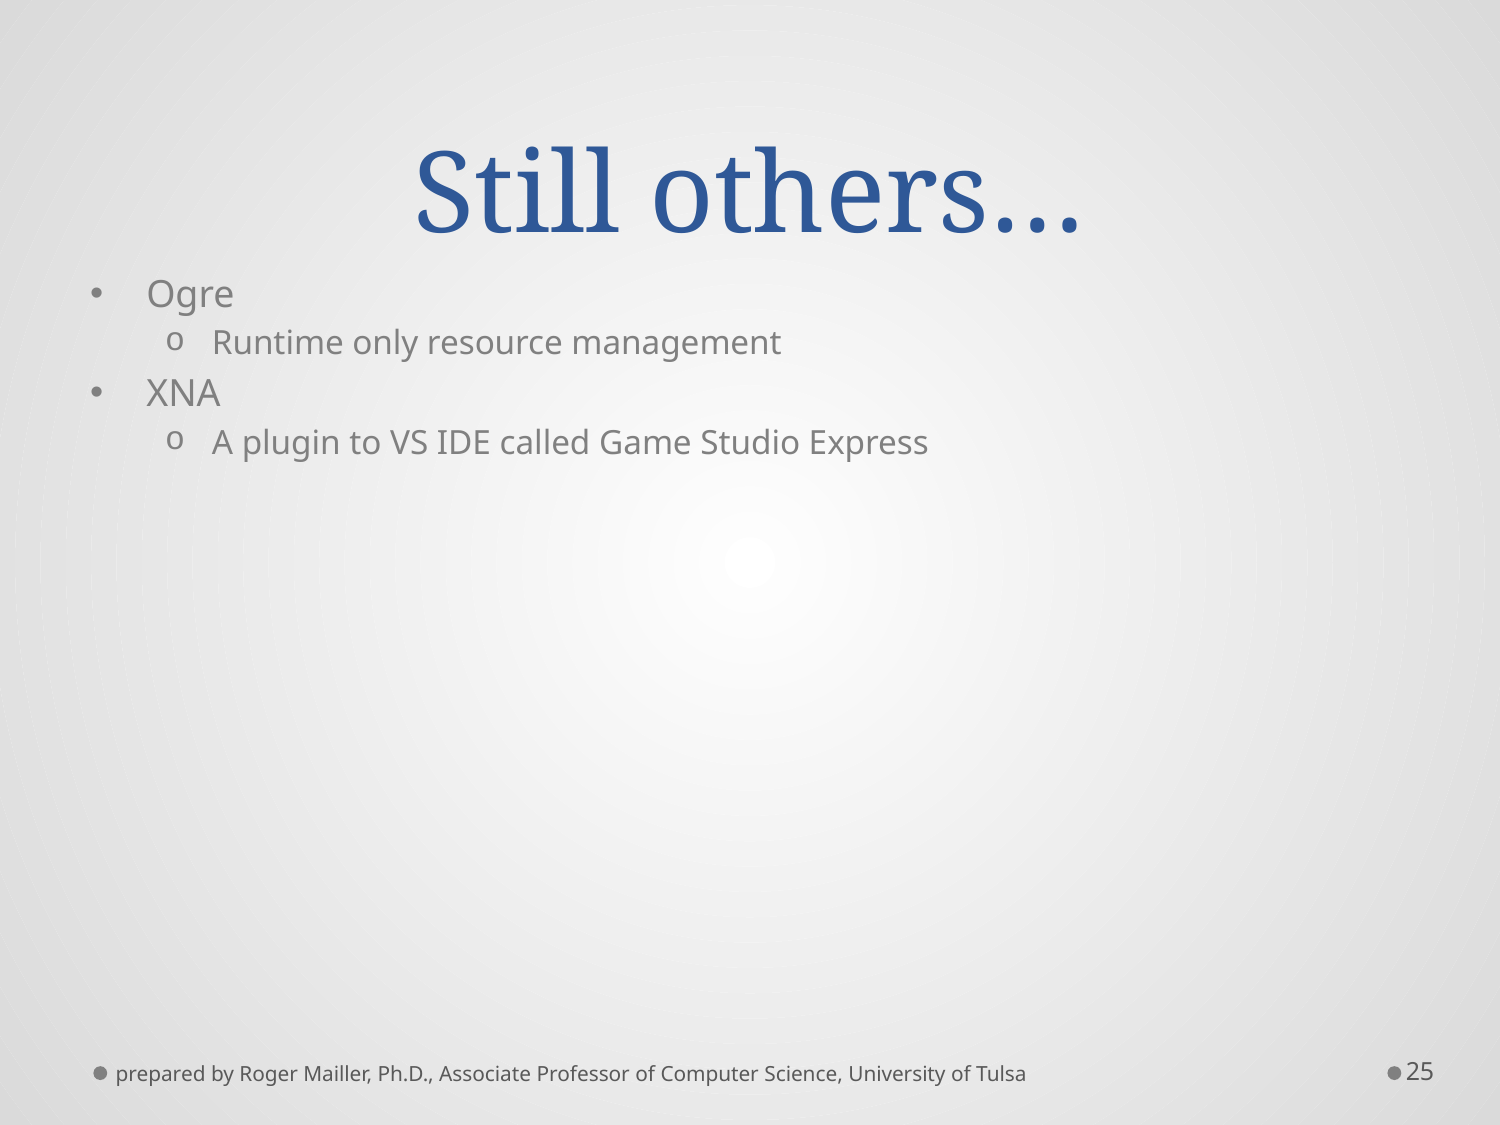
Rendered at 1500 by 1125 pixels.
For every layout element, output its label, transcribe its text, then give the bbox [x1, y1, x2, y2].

footer prepared by Roger Mailler, Ph.D., Associate Professor of Computer Science, University of Tulsa [108, 1042, 1163, 1103]
list Ogre Runtime only resource management XNA A plugin to VS IDE called Game Studio Express [75, 262, 1425, 1005]
slide_number 25 [1401, 1042, 1494, 1103]
title Still others… [75, 0, 1425, 262]
